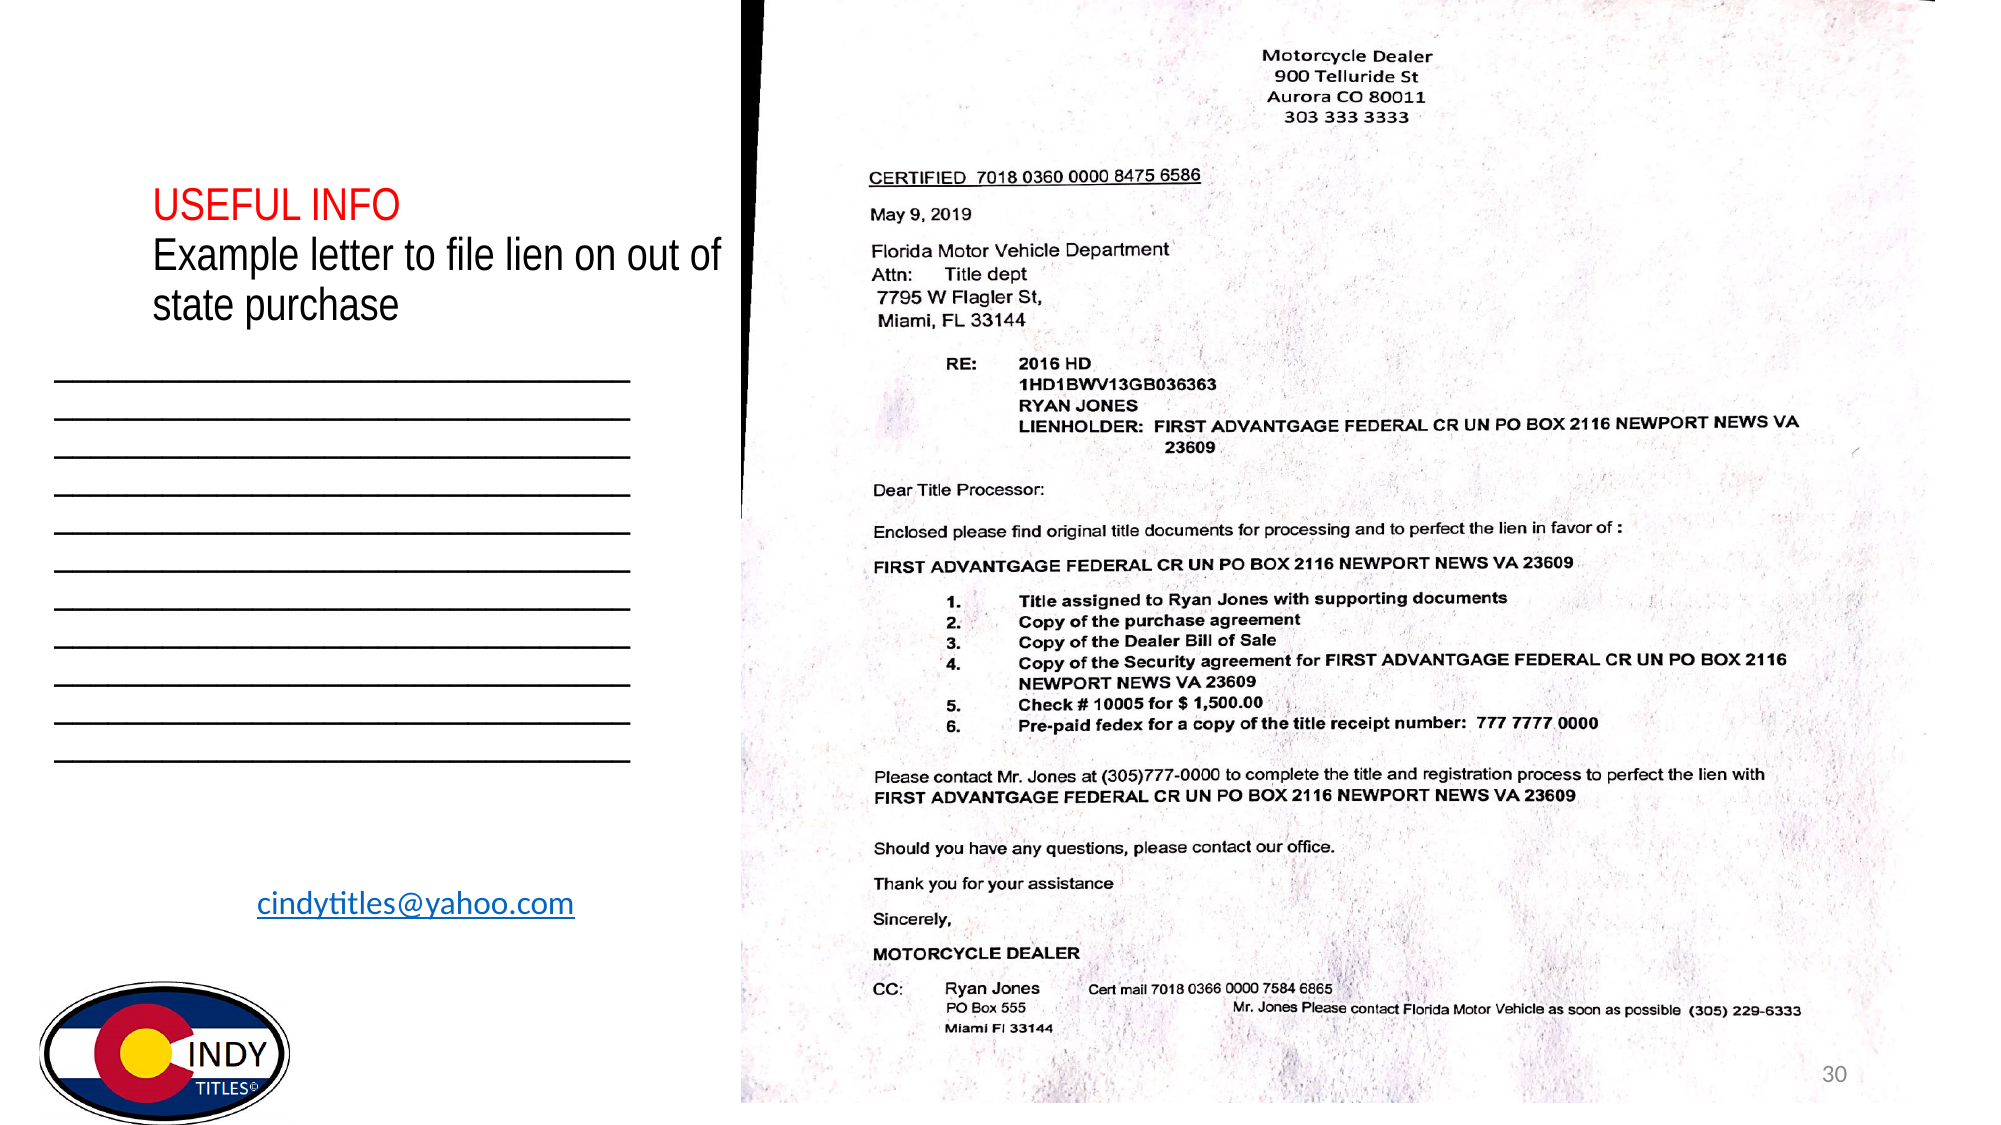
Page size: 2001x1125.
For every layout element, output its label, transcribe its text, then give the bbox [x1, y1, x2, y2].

list ________________________________________________________________________________________________________________________________________________________________________________________________________________________________________________________________________________________________________________________________________________________________ cindytitles@yahoo.com [39, 337, 649, 978]
title USEFUL INFO Example letter to file lien on out of state purchase [137, 75, 735, 338]
picture [39, 977, 293, 1125]
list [740, 0, 1935, 1103]
